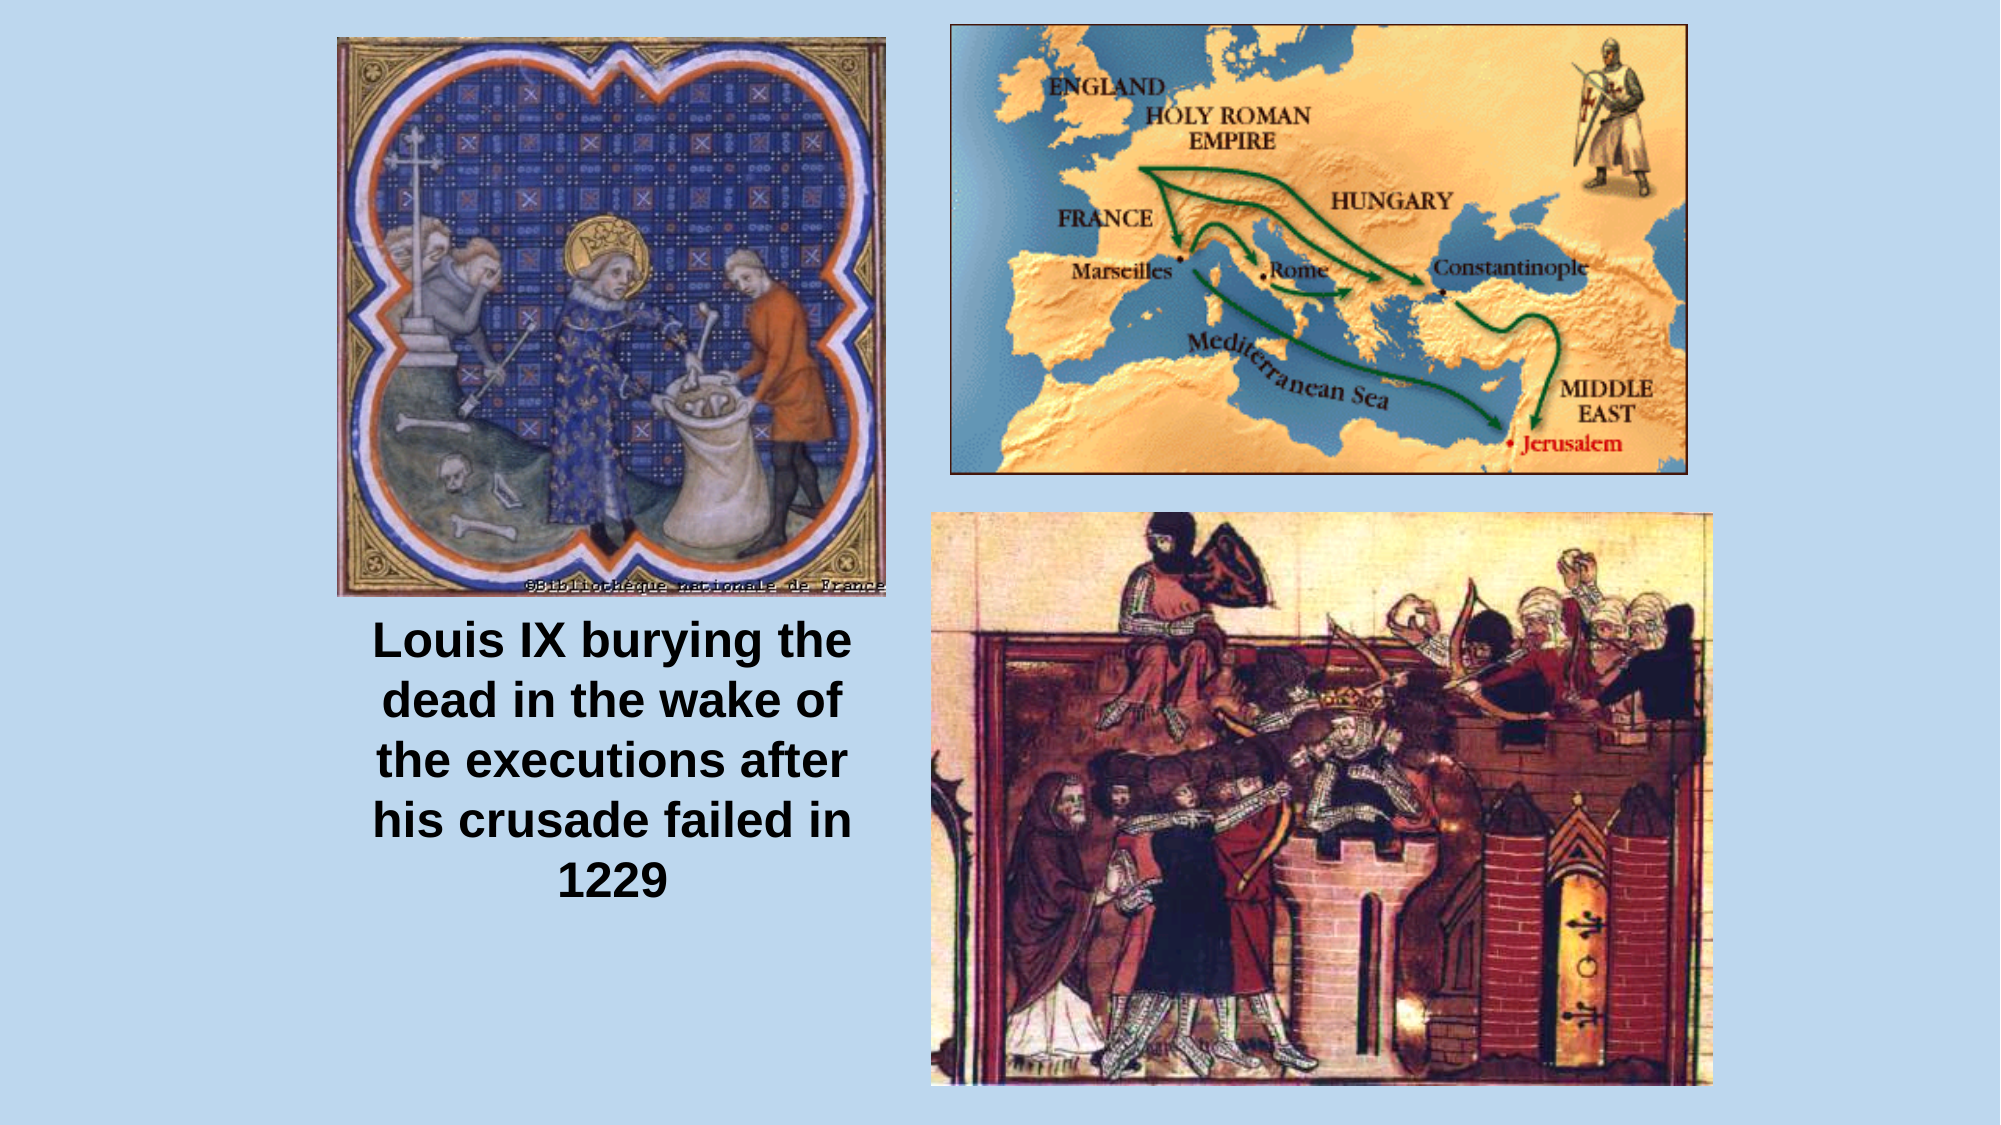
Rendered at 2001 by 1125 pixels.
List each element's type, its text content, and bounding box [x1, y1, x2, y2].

text_box Louis IX burying the dead in the wake of the executions after his crusade failed in 1229 [337, 600, 888, 1000]
picture [931, 512, 1713, 1086]
picture [337, 37, 886, 597]
picture [949, 24, 1688, 475]
